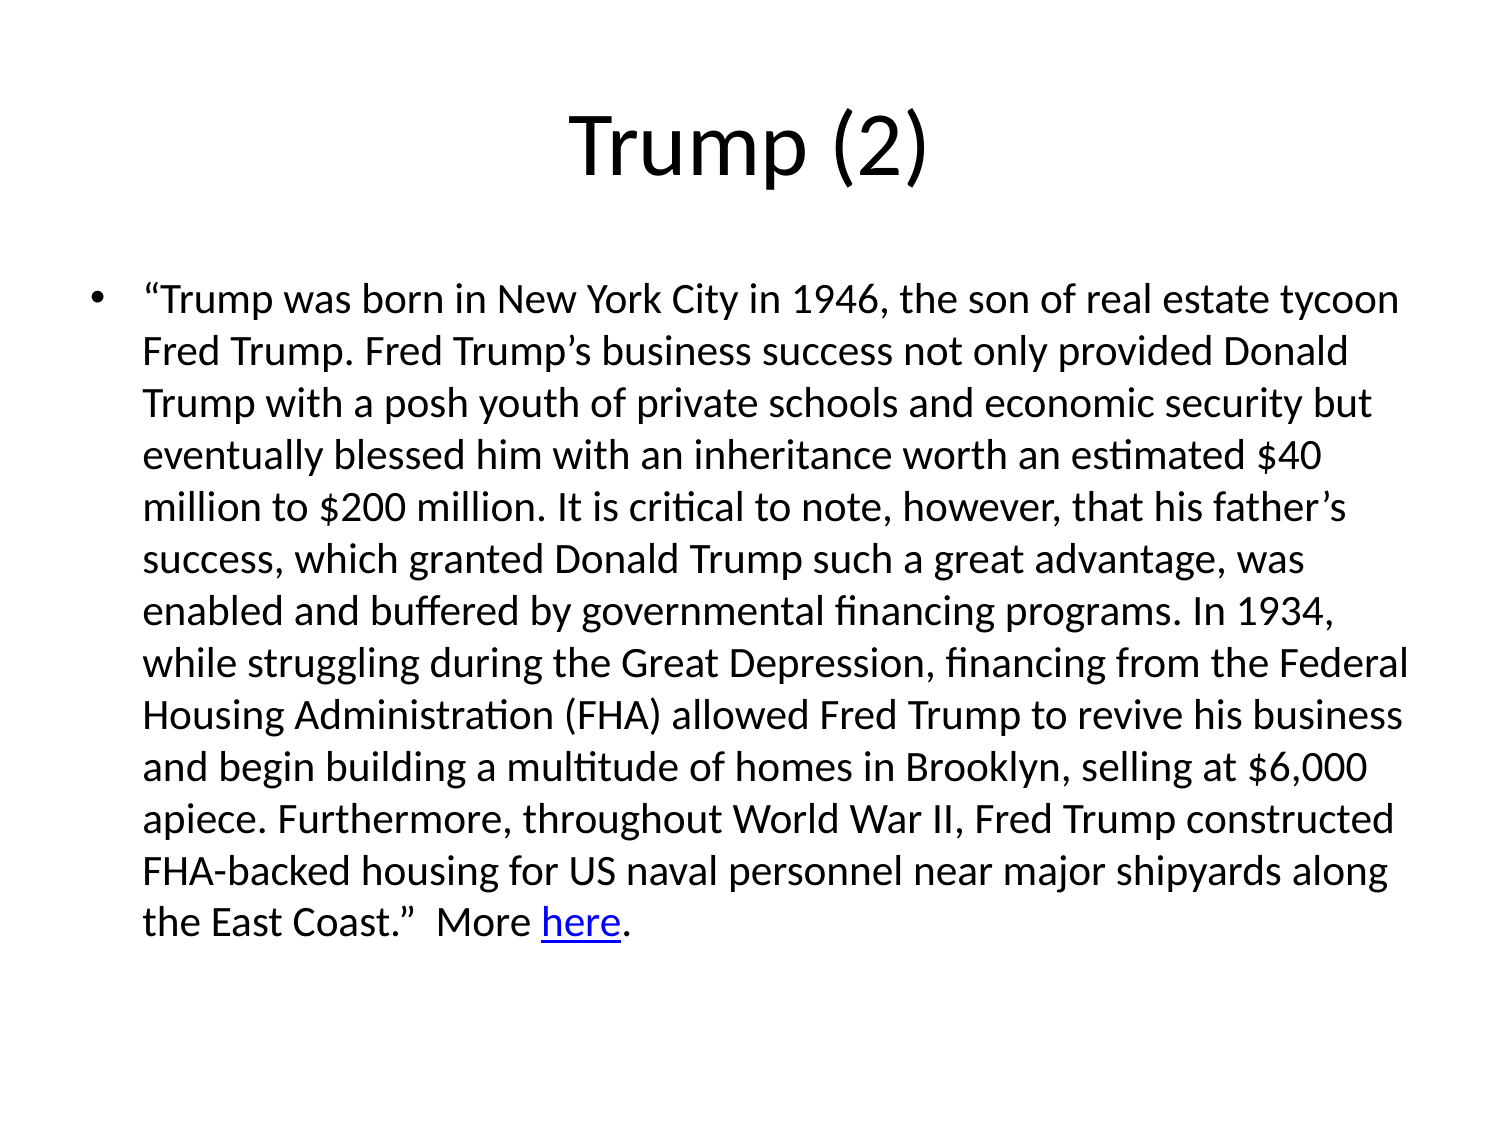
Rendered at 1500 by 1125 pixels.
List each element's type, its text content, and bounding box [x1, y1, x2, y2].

title Trump (2) [75, 45, 1425, 233]
list “Trump was born in New York City in 1946, the son of real estate tycoon Fred Trump. Fred Trump’s business success not only provided Donald Trump with a posh youth of private schools and economic security but eventually blessed him with an inheritance worth an estimated $40 million to $200 million. It is critical to note, however, that his father’s success, which granted Donald Trump such a great advantage, was enabled and buffered by governmental financing programs. In 1934, while struggling during the Great Depression, financing from the Federal Housing Administration (FHA) allowed Fred Trump to revive his business and begin building a multitude of homes in Brooklyn, selling at $6,000 apiece. Furthermore, throughout World War II, Fred Trump constructed FHA-backed housing for US naval personnel near major shipyards along the East Coast.” More here. [75, 262, 1425, 1005]
